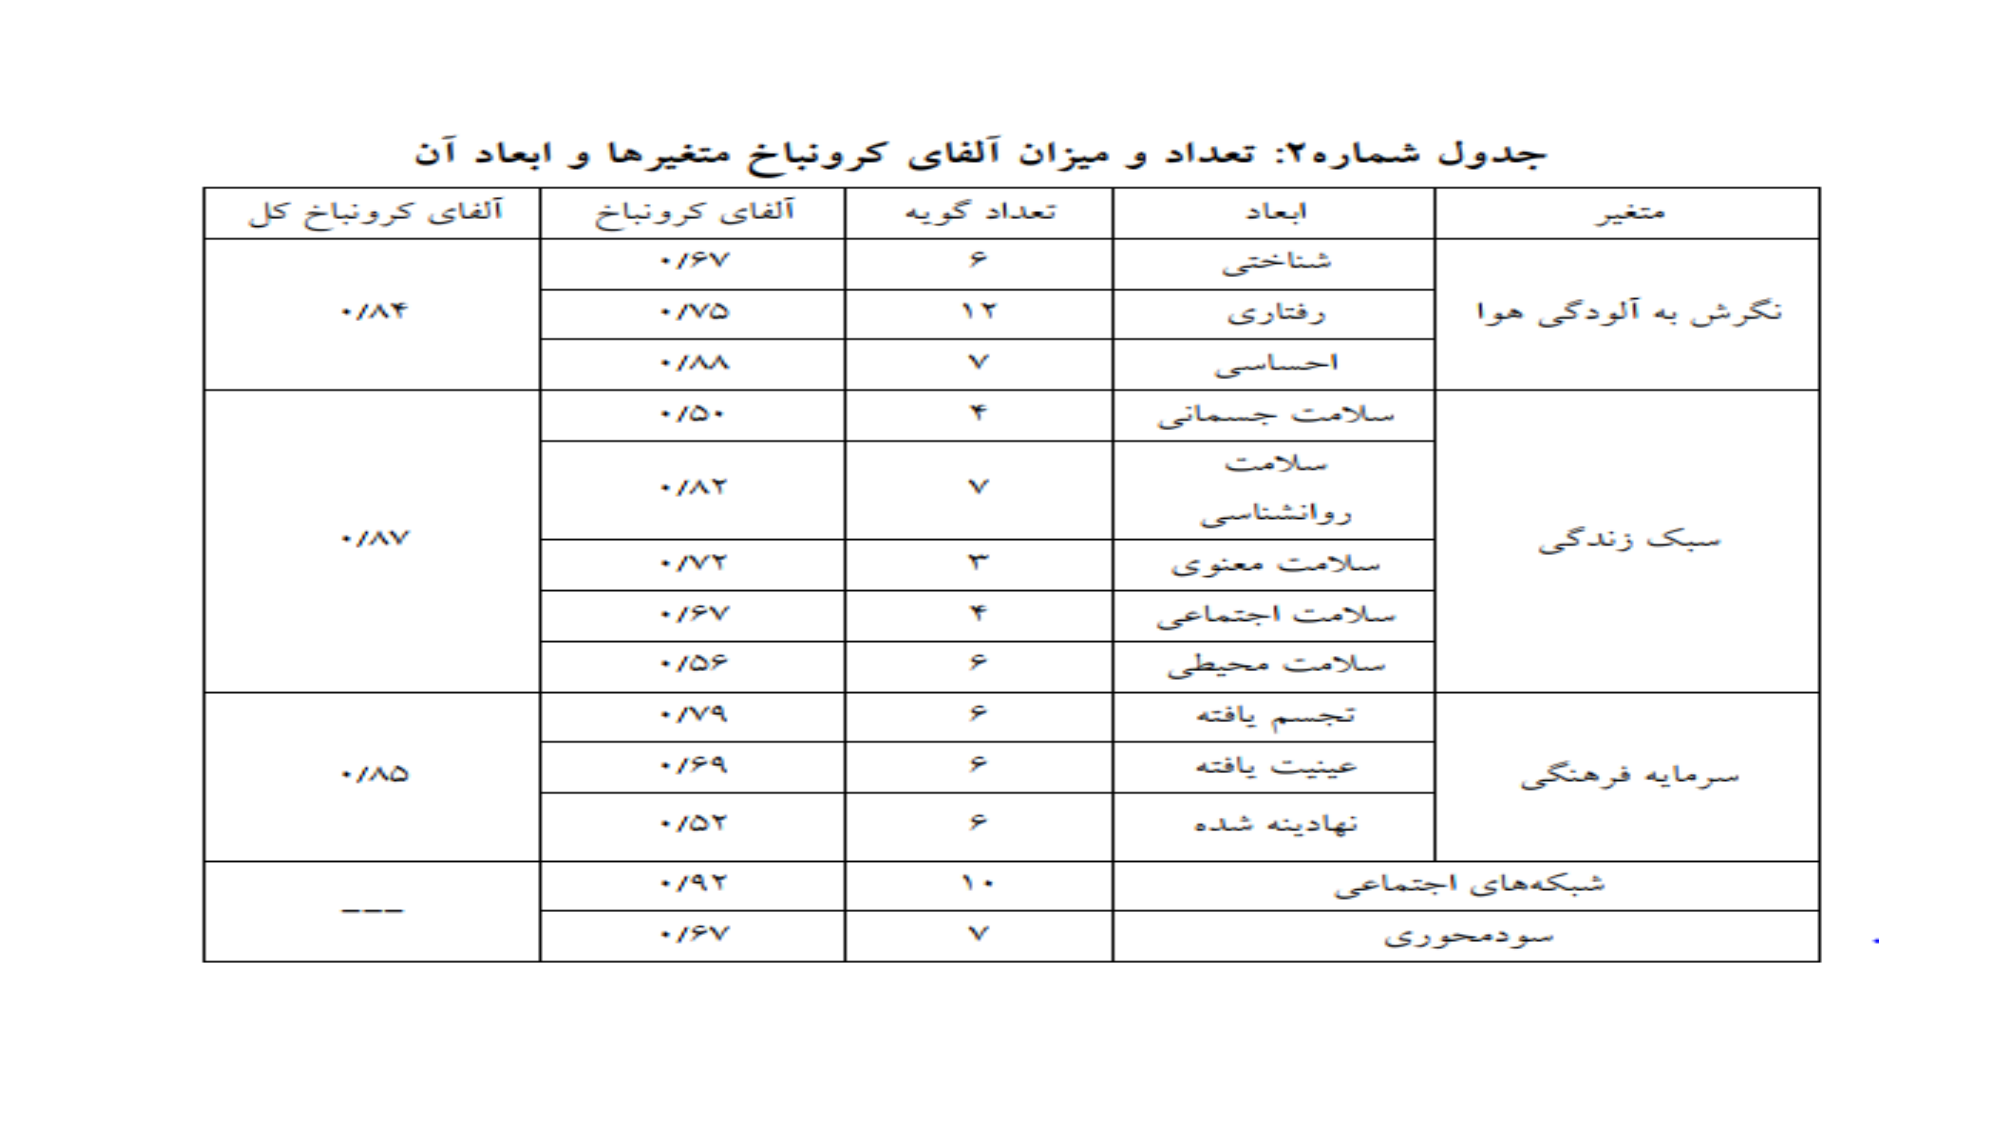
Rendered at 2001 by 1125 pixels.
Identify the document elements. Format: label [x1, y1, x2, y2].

list [158, 131, 1879, 1014]
